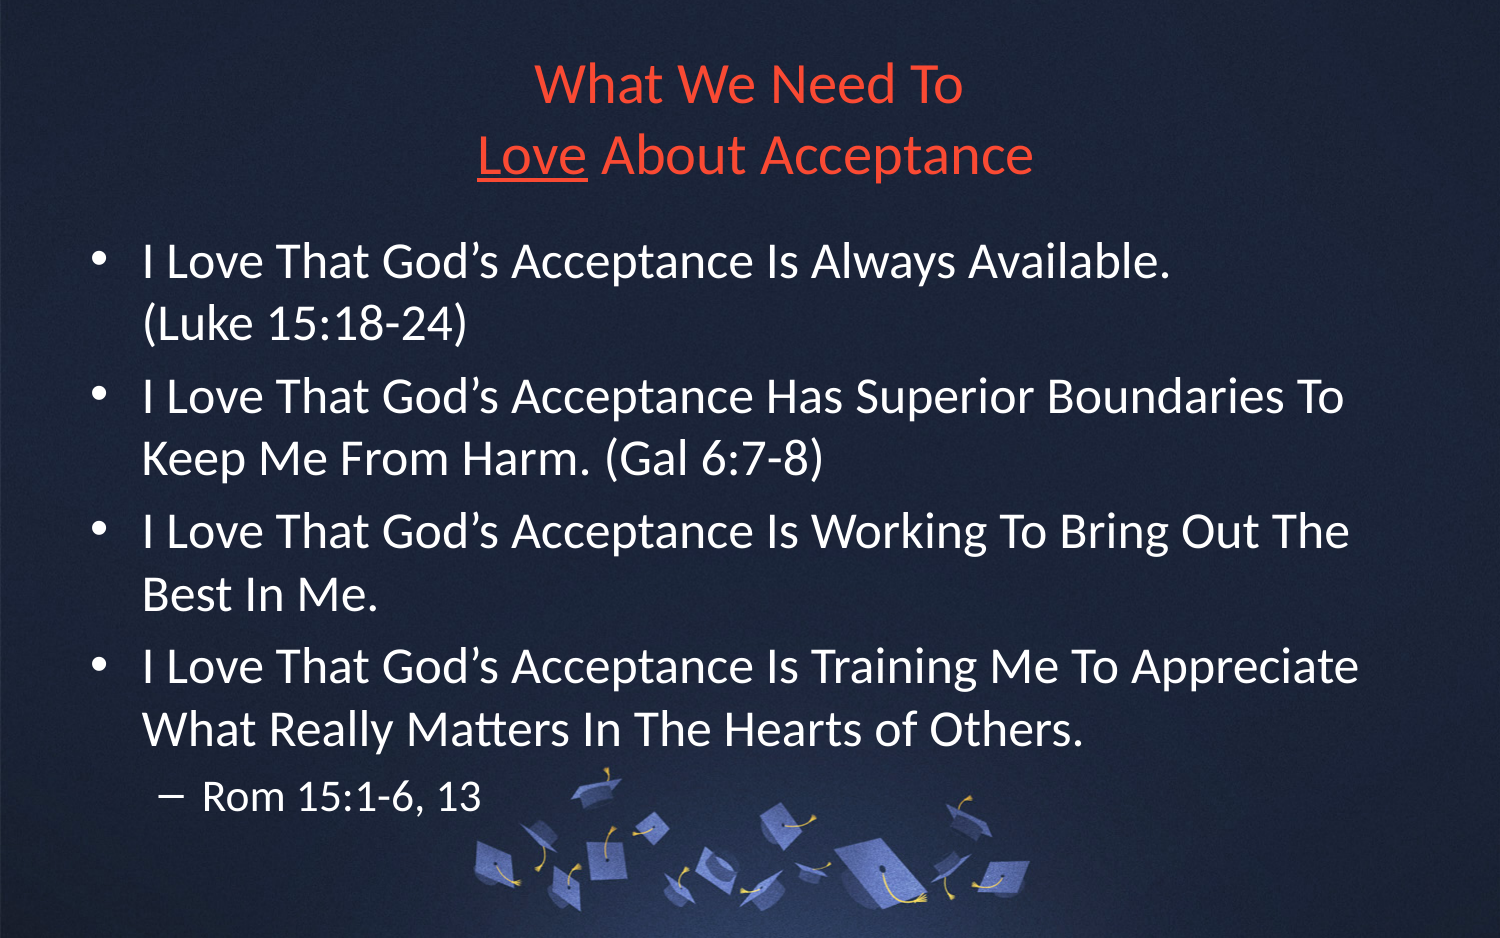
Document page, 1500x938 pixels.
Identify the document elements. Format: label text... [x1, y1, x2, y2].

list I Love That God’s Acceptance Is Always Available. (Luke 15:18-24) I Love That God’s Acceptance Has Superior Boundaries To Keep Me From Harm. (Gal 6:7-8) I Love That God’s Acceptance Is Working To Bring Out The Best In Me. I Love That God’s Acceptance Is Training Me To Appreciate What Really Matters In The Hearts of Others. Rom 15:1-6, 13 [75, 218, 1425, 838]
picture [0, 0, 1500, 938]
title What We Need To Love About Acceptance [75, 37, 1425, 194]
